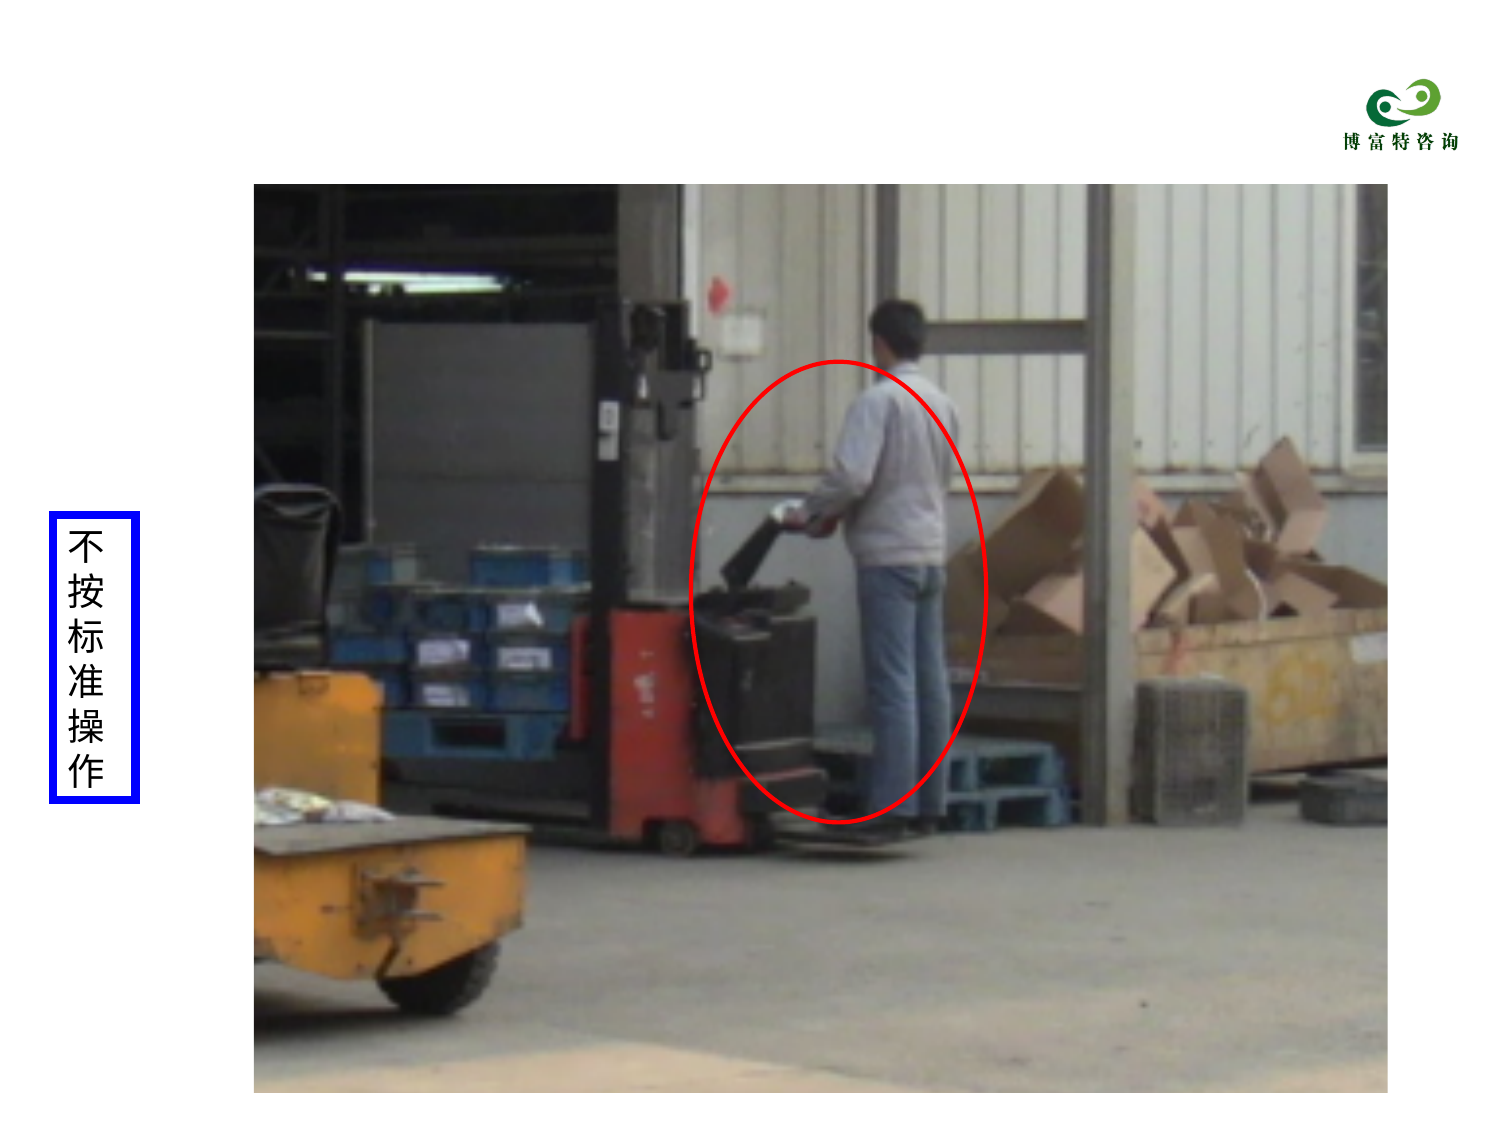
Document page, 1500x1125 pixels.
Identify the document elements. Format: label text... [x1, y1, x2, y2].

picture [253, 184, 1388, 1093]
picture [1329, 78, 1477, 153]
text_box 不按标准操作 [53, 515, 136, 801]
